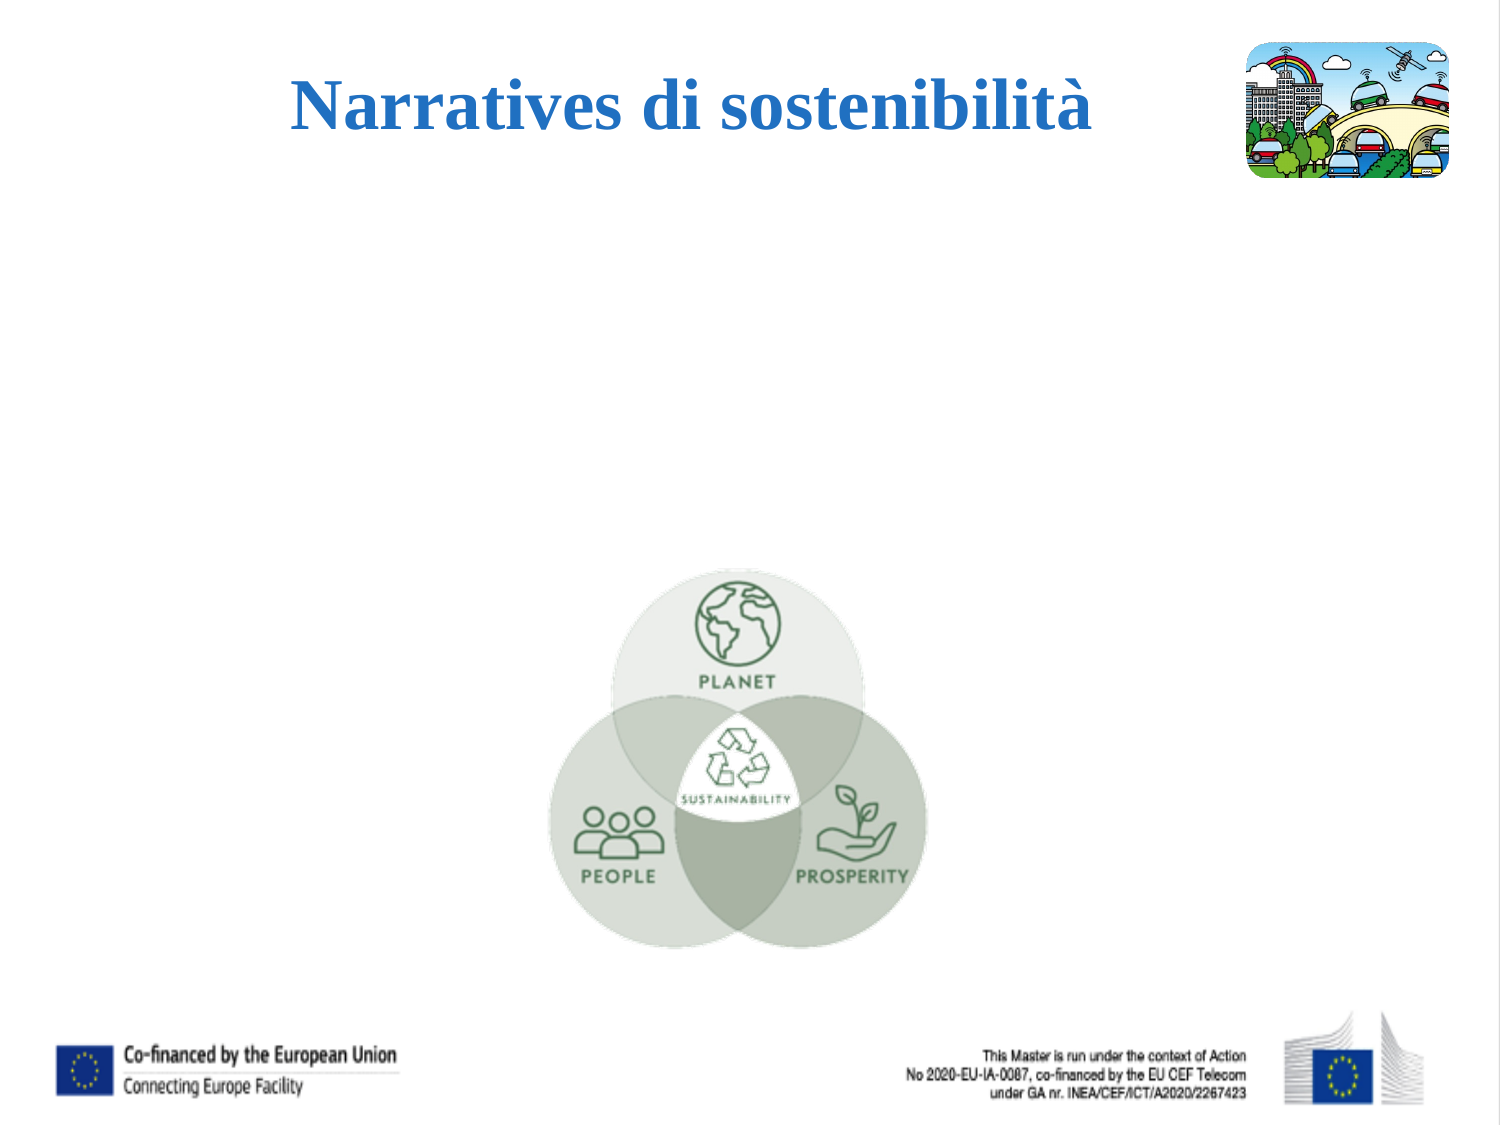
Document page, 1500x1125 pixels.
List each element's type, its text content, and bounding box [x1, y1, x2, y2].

picture [0, 0, 1500, 1125]
title Narratives di sostenibilità [288, 54, 1158, 245]
